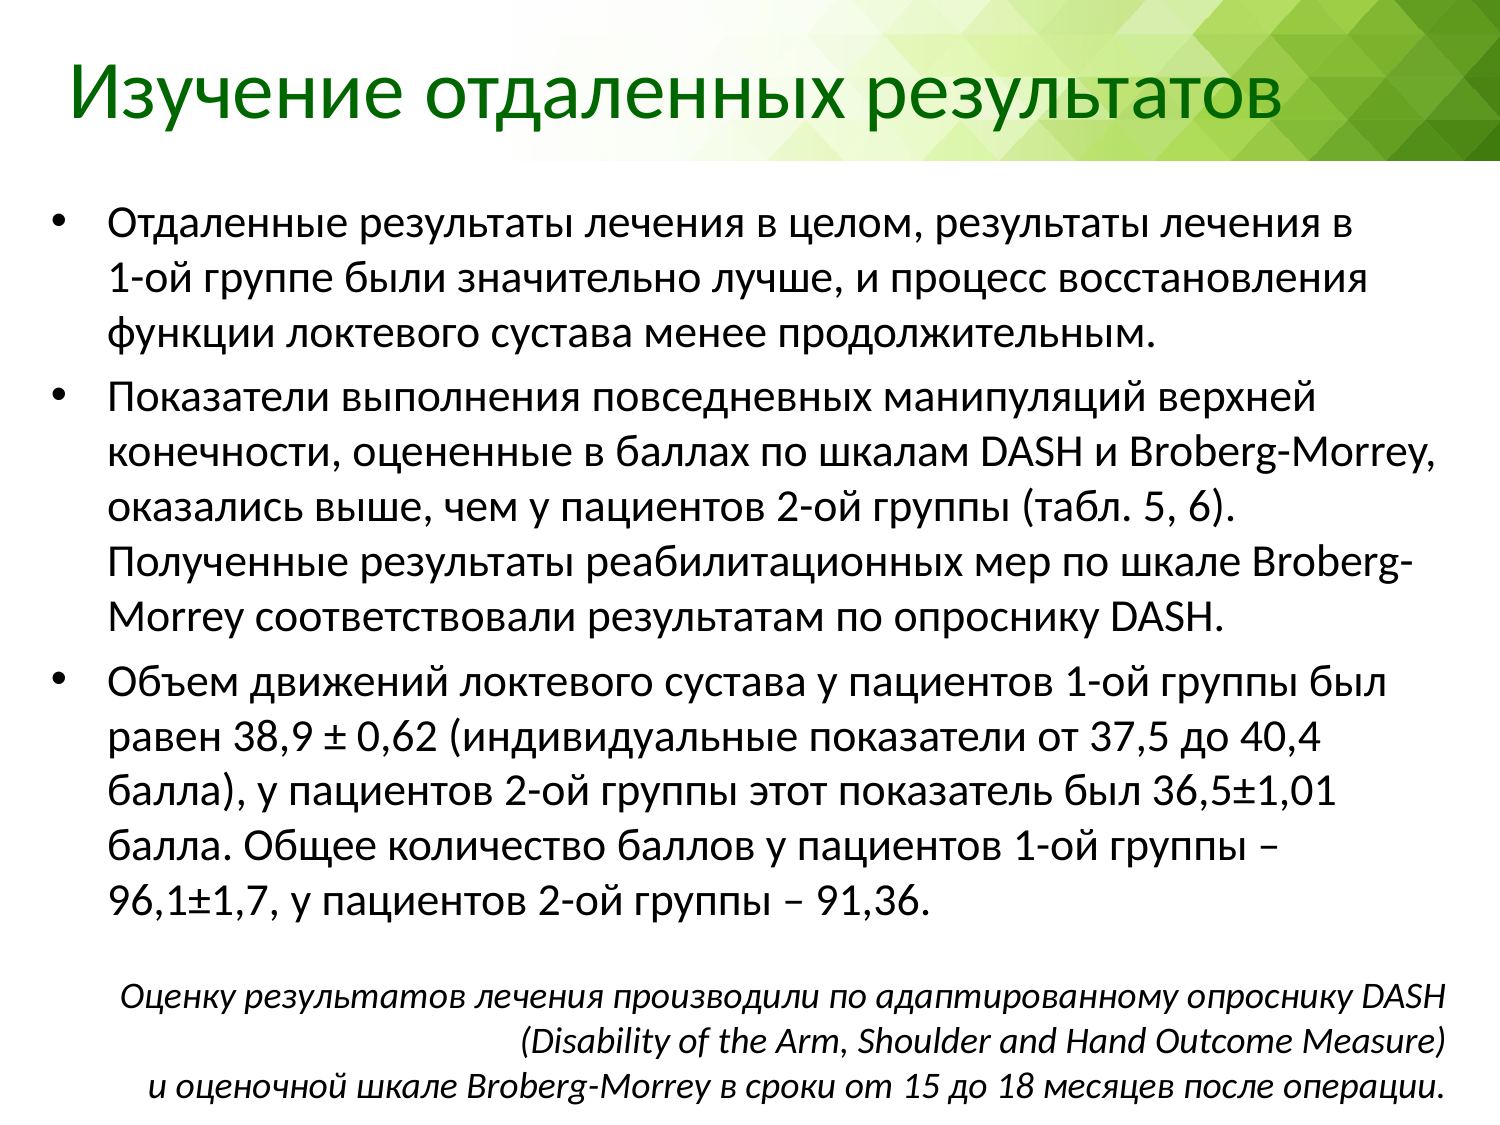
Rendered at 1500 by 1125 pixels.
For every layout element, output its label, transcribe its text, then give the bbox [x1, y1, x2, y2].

picture [513, 0, 1500, 162]
text_box Изучение отдаленных результатов [53, 3, 512, 168]
text_box Оценку результатов лечения производили по адаптированному опроснику DASH (Disability of the Arm, Shoulder and Hand Outcome Measure) и оценочной шкале Broberg-Morrey в сроки от 15 до 18 месяцев после операции. [100, 964, 1471, 1114]
list Отдаленные результаты лечения в целом, результаты лечения в 1-ой группе были значительно лучше, и процесс восстановления функции локтевого сустава менее продолжительным. Показатели выполнения повседневных манипуляций верхней конечности, оцененные в баллах по шкалам DASH и Broberg-Morrey, оказались выше, чем у пациентов 2-ой группы (табл. 5, 6). Полученные результаты реабилитационных мер по шкале Broberg-Morrey соответствовали результатам по опроснику DASH. Объем движений локтевого сустава у пациентов 1-ой группы был равен 38,9 ± 0,62 (индивидуальные показатели от 37,5 до 40,4 балла), у пациентов 2-ой группы этот показатель был 36,5±1,01 балла. Общее количество баллов у пациентов 1-ой группы – 96,1±1,7, у пациентов 2-ой группы – 91,36. [35, 184, 1467, 936]
